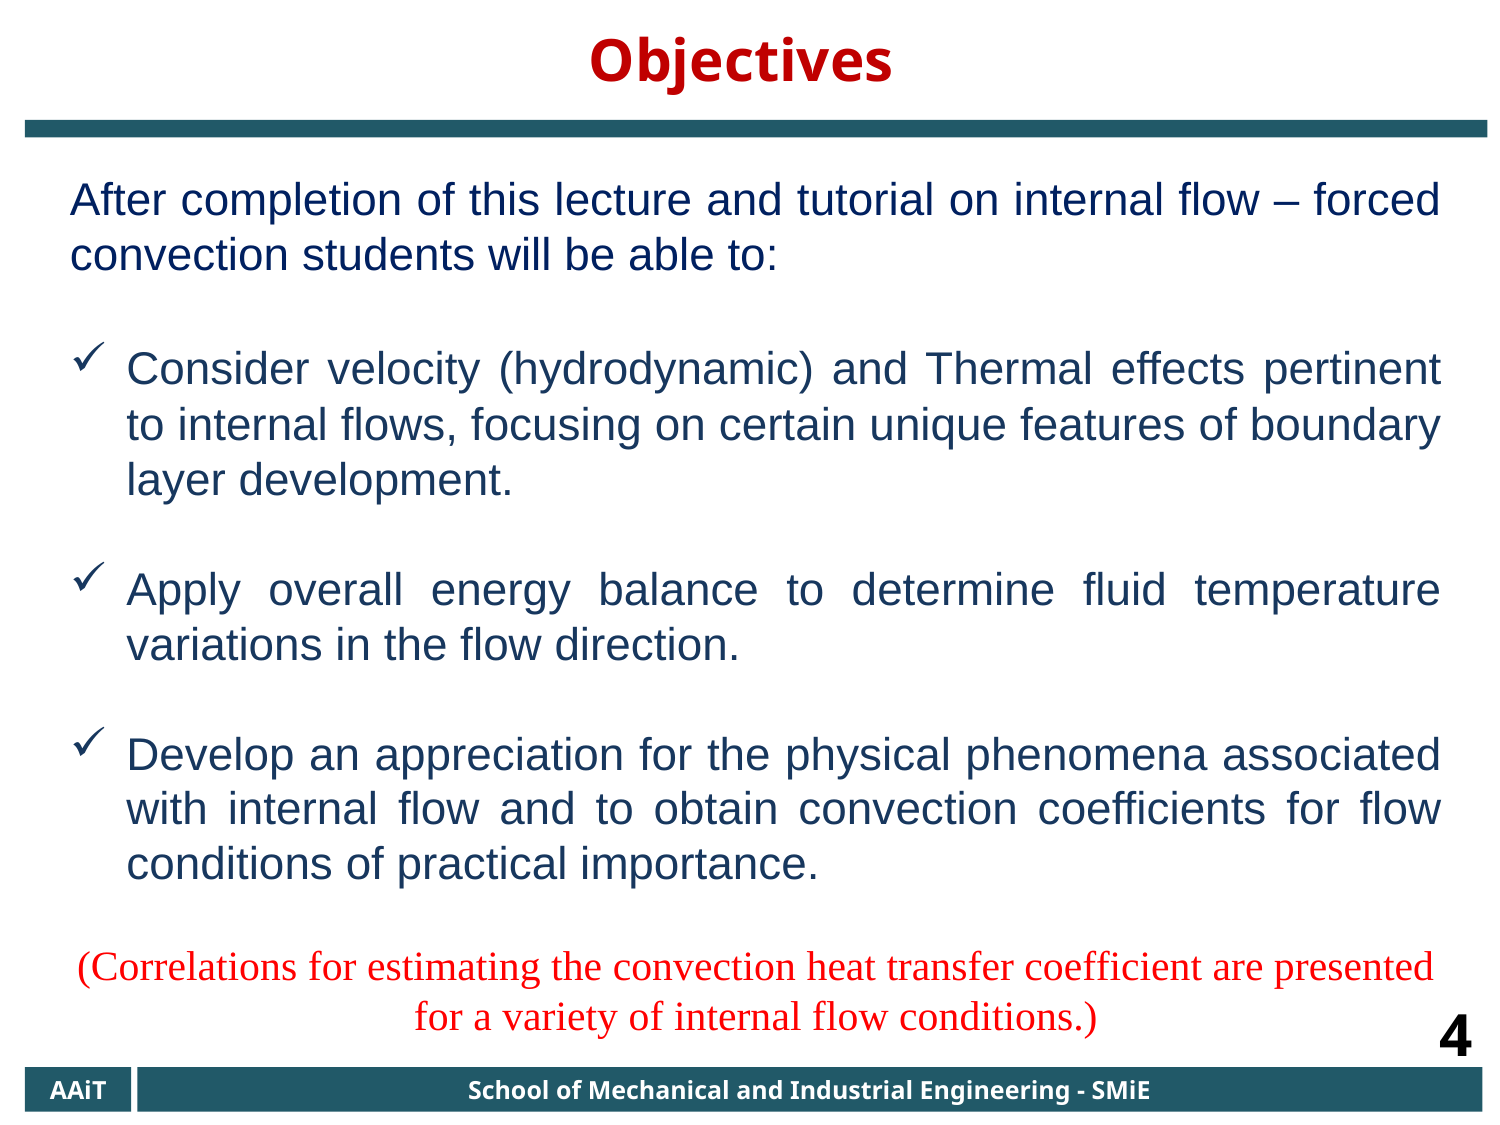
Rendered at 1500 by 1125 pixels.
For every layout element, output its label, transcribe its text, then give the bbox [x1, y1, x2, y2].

slide_number 4 [1400, 999, 1488, 1075]
text_box After completion of this lecture and tutorial on internal flow – forced convection students will be able to: Consider velocity (hydrodynamic) and Thermal effects pertinent to internal flows, focusing on certain unique features of boundary layer development. Apply overall energy balance to determine fluid temperature variations in the flow direction. Develop an appreciation for the physical phenomena associated with internal flow and to obtain convection coefficients for flow conditions of practical importance. (Correlations for estimating the convection heat transfer coefficient are presented for a variety of internal flow conditions.) [55, 161, 1458, 1047]
text_box AAiT [24, 1067, 132, 1112]
text_box Objectives [0, 16, 1483, 101]
text_box School of Mechanical and Industrial Engineering - SMiE [137, 1067, 1483, 1112]
text_box [24, 119, 1488, 138]
